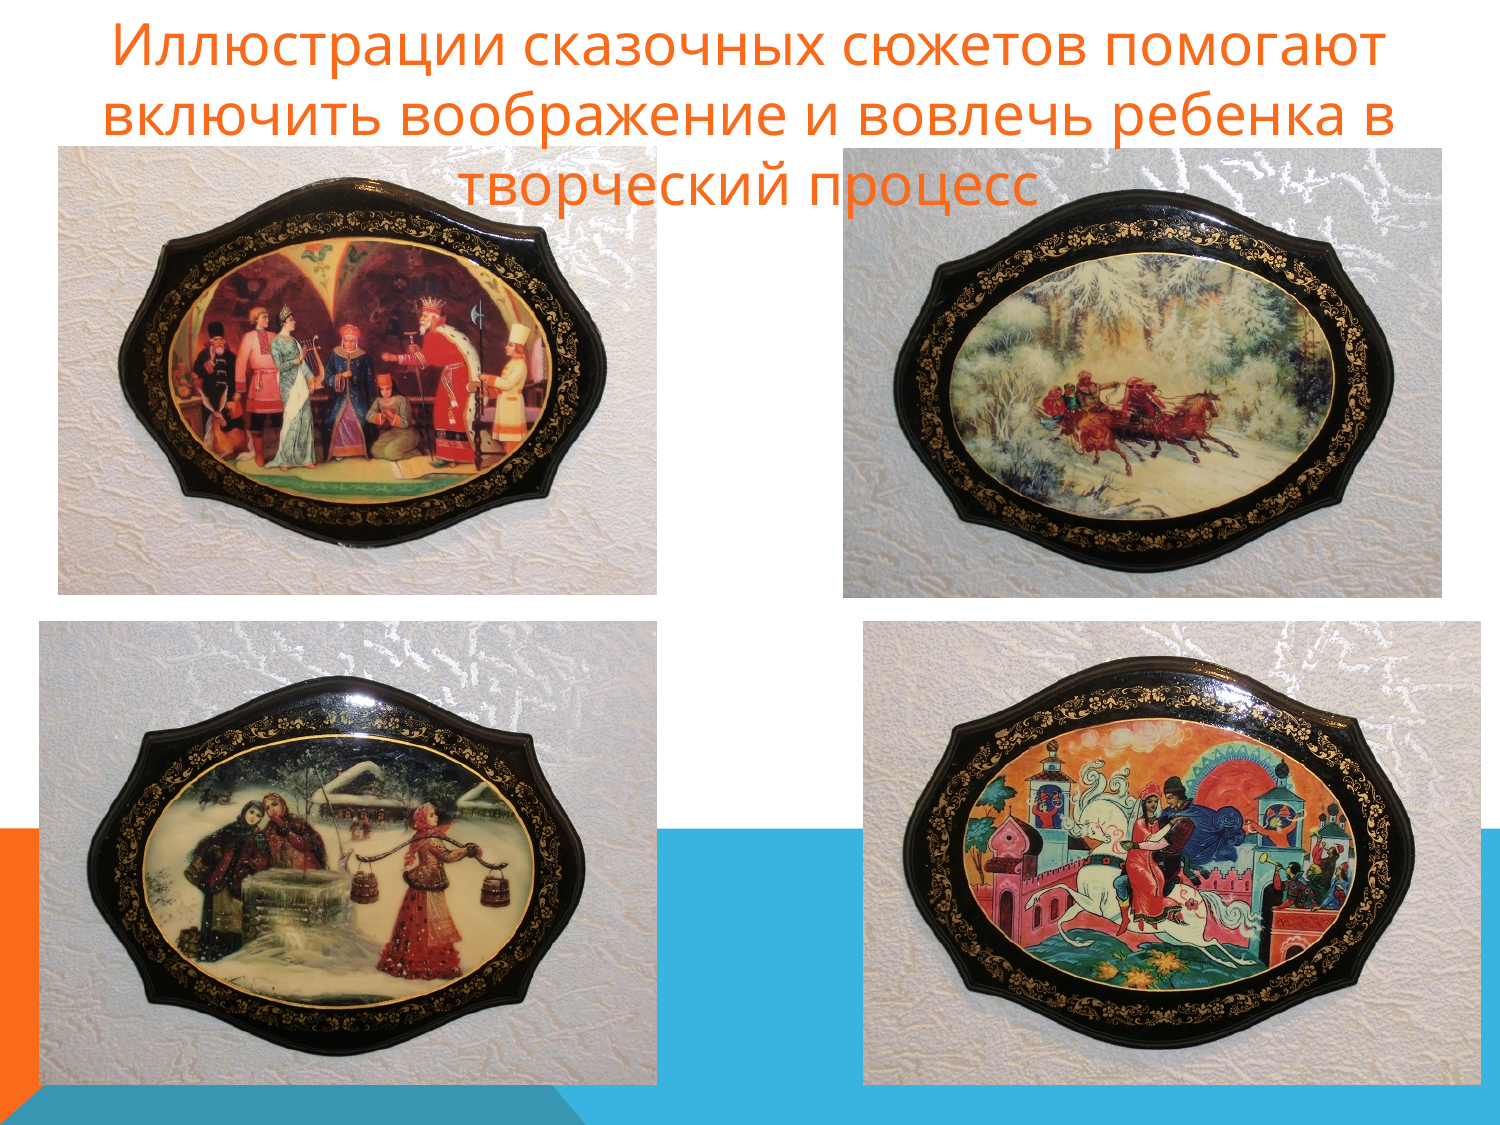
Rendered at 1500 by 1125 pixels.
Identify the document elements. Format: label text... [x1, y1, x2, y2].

picture [843, 148, 1442, 598]
picture [39, 621, 657, 1085]
text_box Иллюстрации сказочных сюжетов помогают включить воображение и вовлечь ребенка в творческий процесс [17, 0, 1481, 149]
picture [58, 146, 657, 596]
picture [863, 621, 1481, 1085]
